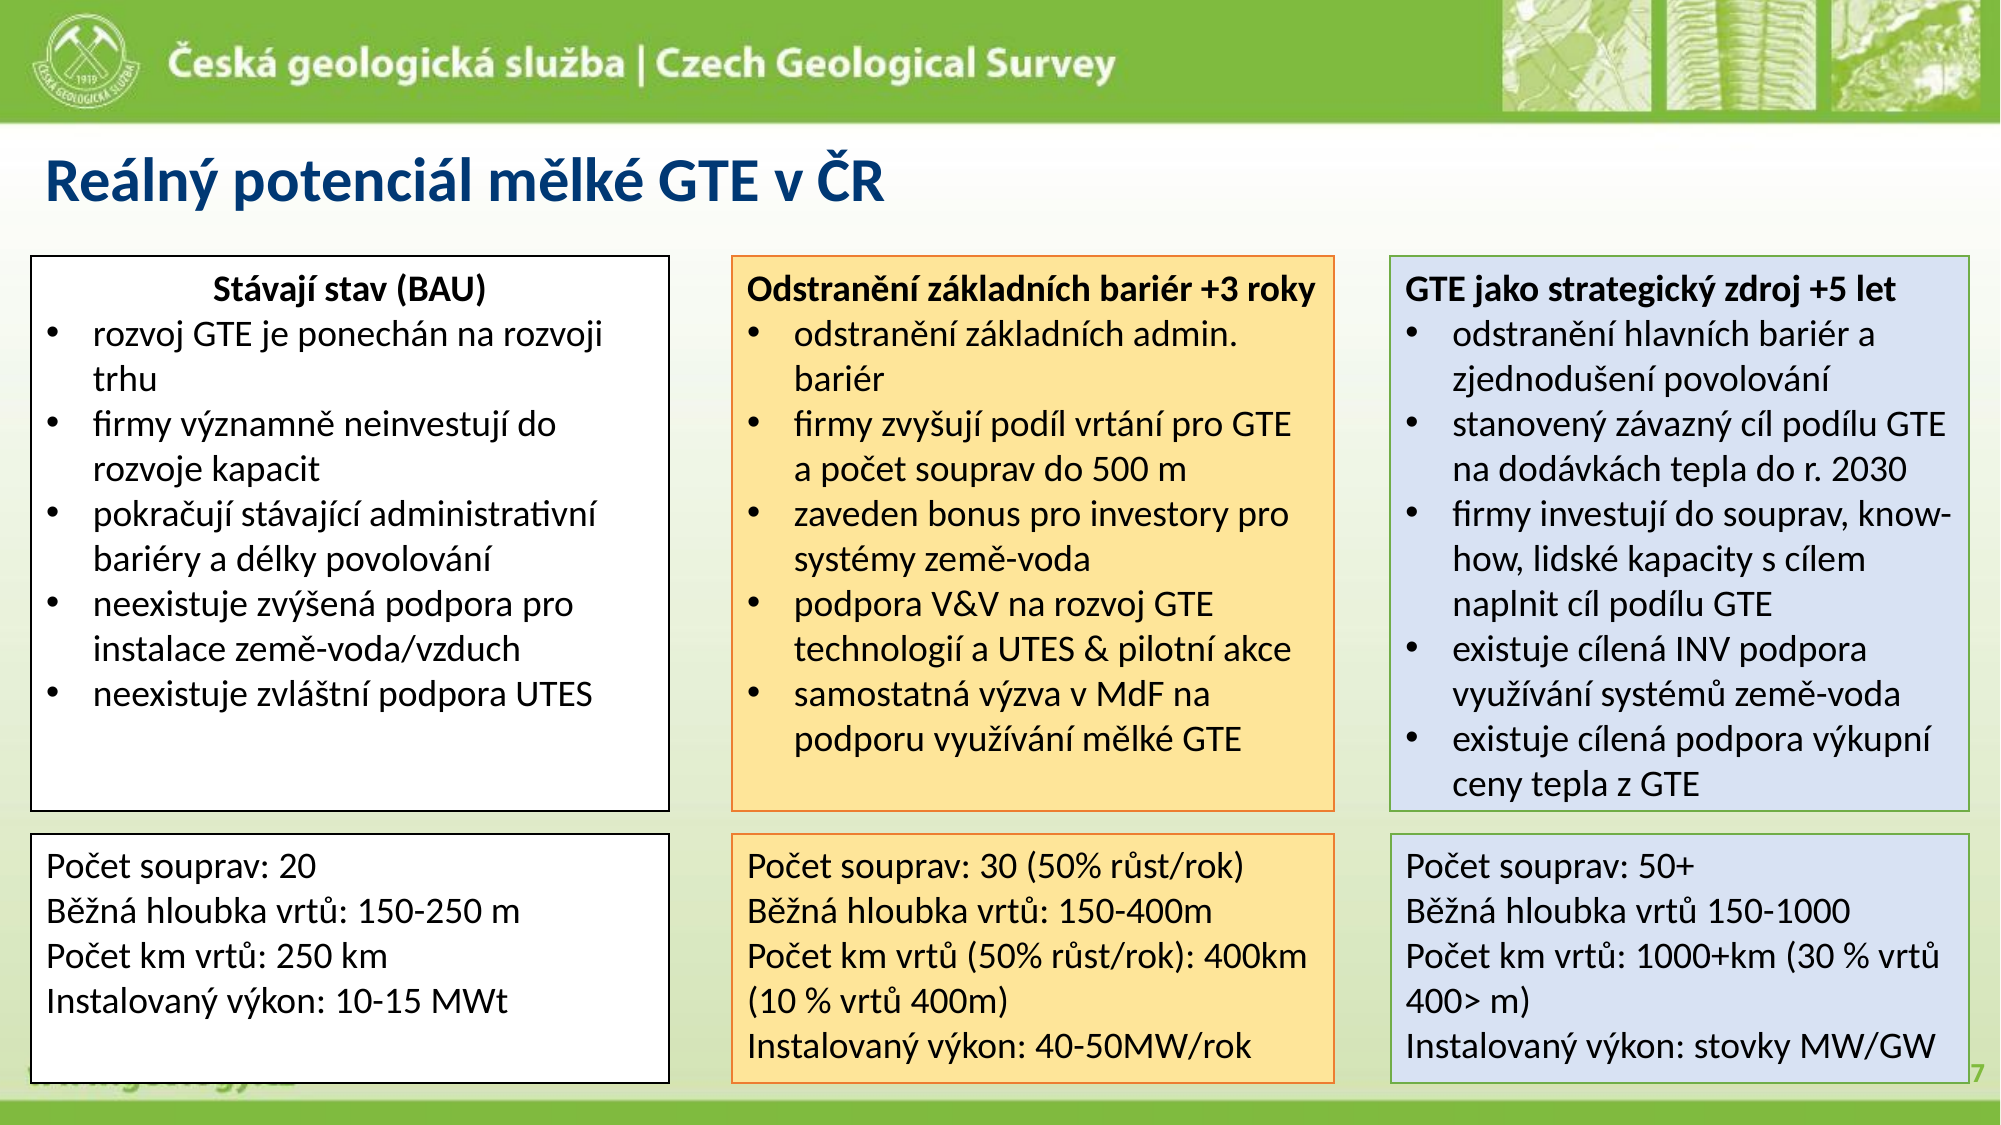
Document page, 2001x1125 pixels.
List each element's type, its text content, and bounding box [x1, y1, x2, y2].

text_box Počet souprav: 30 (50% růst/rok) Běžná hloubka vrtů: 150-400m Počet km vrtů (50% růst/rok): 400km (10 % vrtů 400m) Instalovaný výkon: 40-50MW/rok [732, 833, 1334, 1083]
text_box Odstranění základních bariér +3 roky odstranění základních admin. bariér firmy zvyšují podíl vrtání pro GTE a počet souprav do 500 m zaveden bonus pro investory pro systémy země-voda podpora V&V na rozvoj GTE technologií a UTES & pilotní akce samostatná výzva v MdF na podporu využívání mělké GTE [732, 256, 1334, 811]
text_box GTE jako strategický zdroj +5 let odstranění hlavních bariér a zjednodušení povolování stanovený závazný cíl podílu GTE na dodávkách tepla do r. 2030 firmy investují do souprav, know-how, lidské kapacity s cílem naplnit cíl podílu GTE existuje cílená INV podpora využívání systémů země-voda existuje cílená podpora výkupní ceny tepla z GTE [1390, 256, 1969, 811]
title Reálný potenciál mělké GTE v ČR [30, 139, 1123, 233]
text_box Počet souprav: 20 Běžná hloubka vrtů: 150-250 m Počet km vrtů: 250 km Instalovaný výkon: 10-15 MWt [31, 833, 669, 1083]
text_box Počet souprav: 50+ Běžná hloubka vrtů 150-1000 Počet km vrtů: 1000+km (30 % vrtů 400> m) Instalovaný výkon: stovky MW/GW [1390, 834, 1970, 1083]
text_box Stávají stav (BAU) rozvoj GTE je ponechán na rozvoji trhu firmy významně neinvestují do rozvoje kapacit pokračují stávající administrativní bariéry a délky povolování neexistuje zvýšená podpora pro instalace země-voda/vzduch neexistuje zvláštní podpora UTES [30, 256, 669, 811]
picture [0, 0, 2001, 1125]
